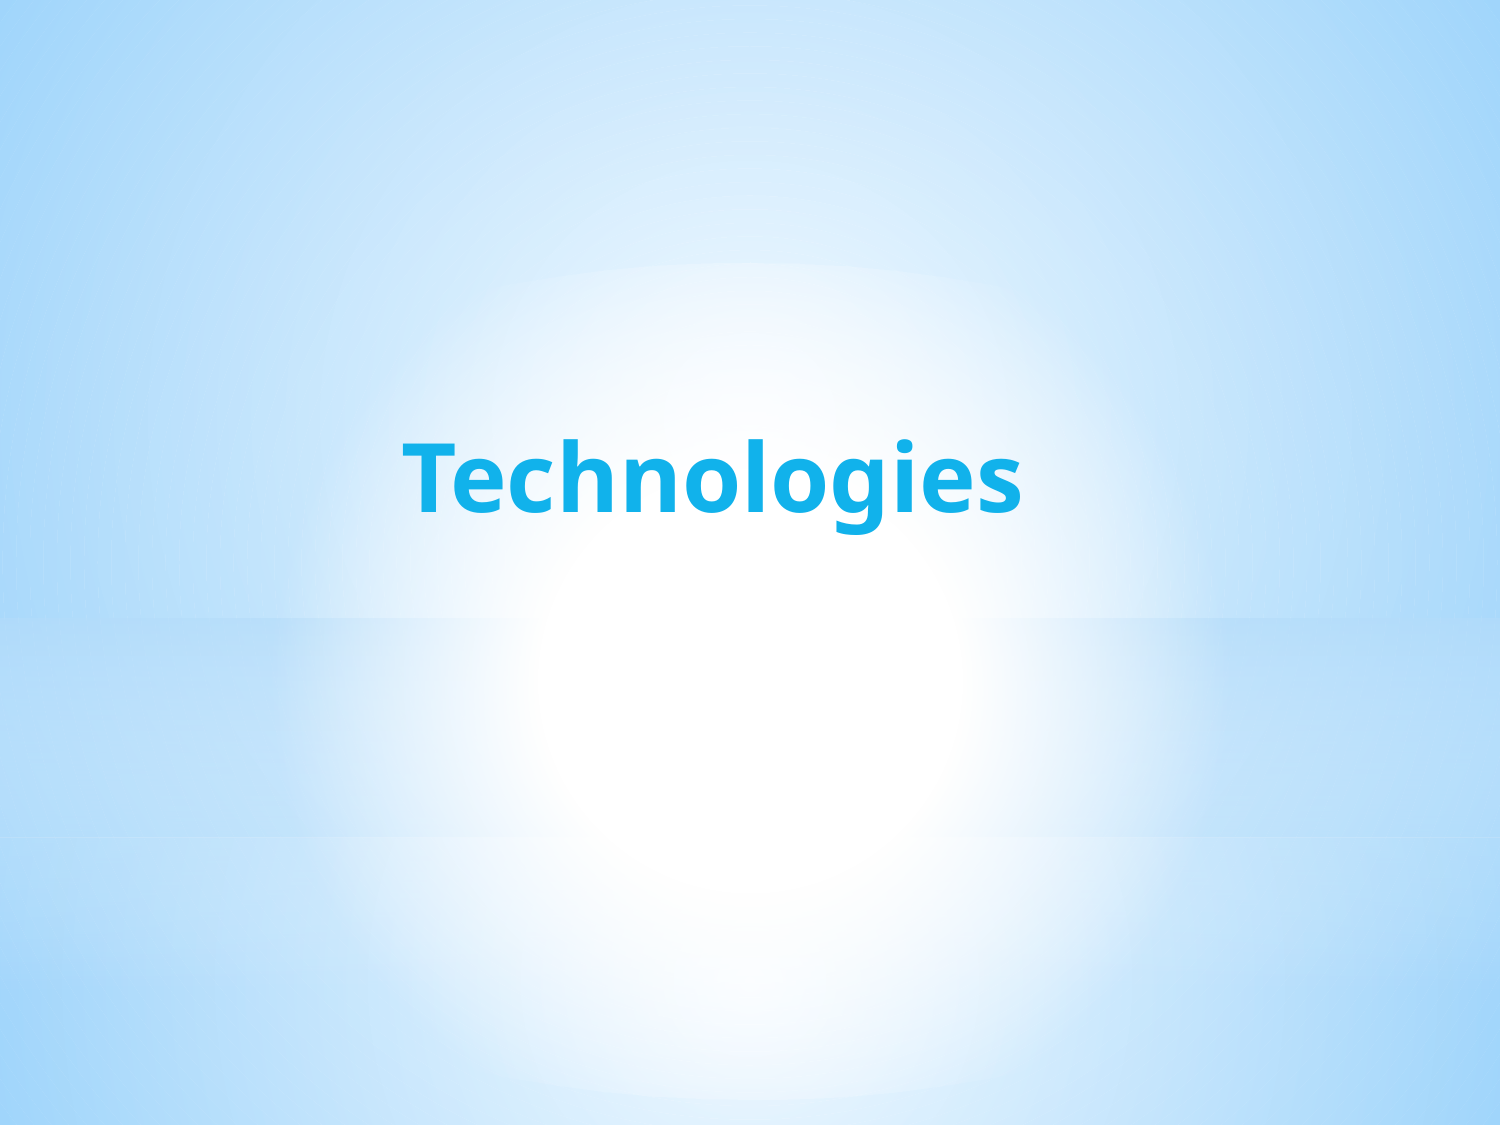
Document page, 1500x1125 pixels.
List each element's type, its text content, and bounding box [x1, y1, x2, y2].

text_box Technologies [371, 408, 1039, 597]
